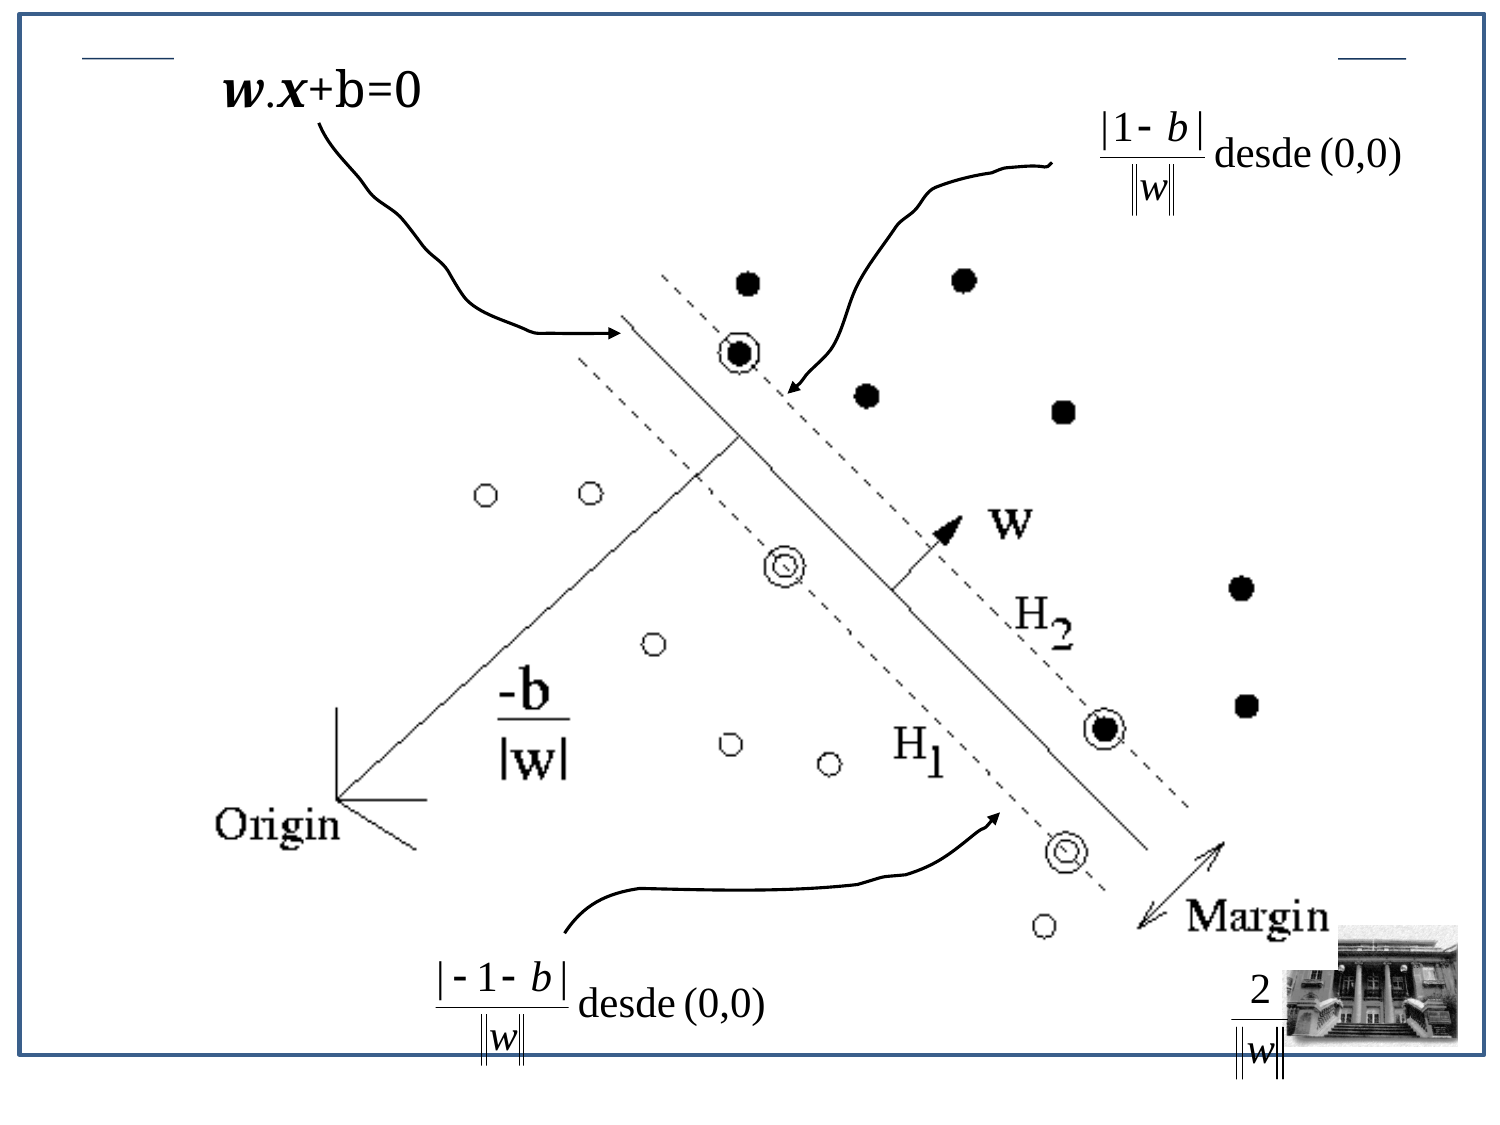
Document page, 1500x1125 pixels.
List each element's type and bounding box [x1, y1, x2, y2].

picture [174, 37, 1458, 1047]
text_box [1092, 99, 1409, 226]
text_box [428, 949, 773, 1076]
text_box [1224, 962, 1297, 1088]
